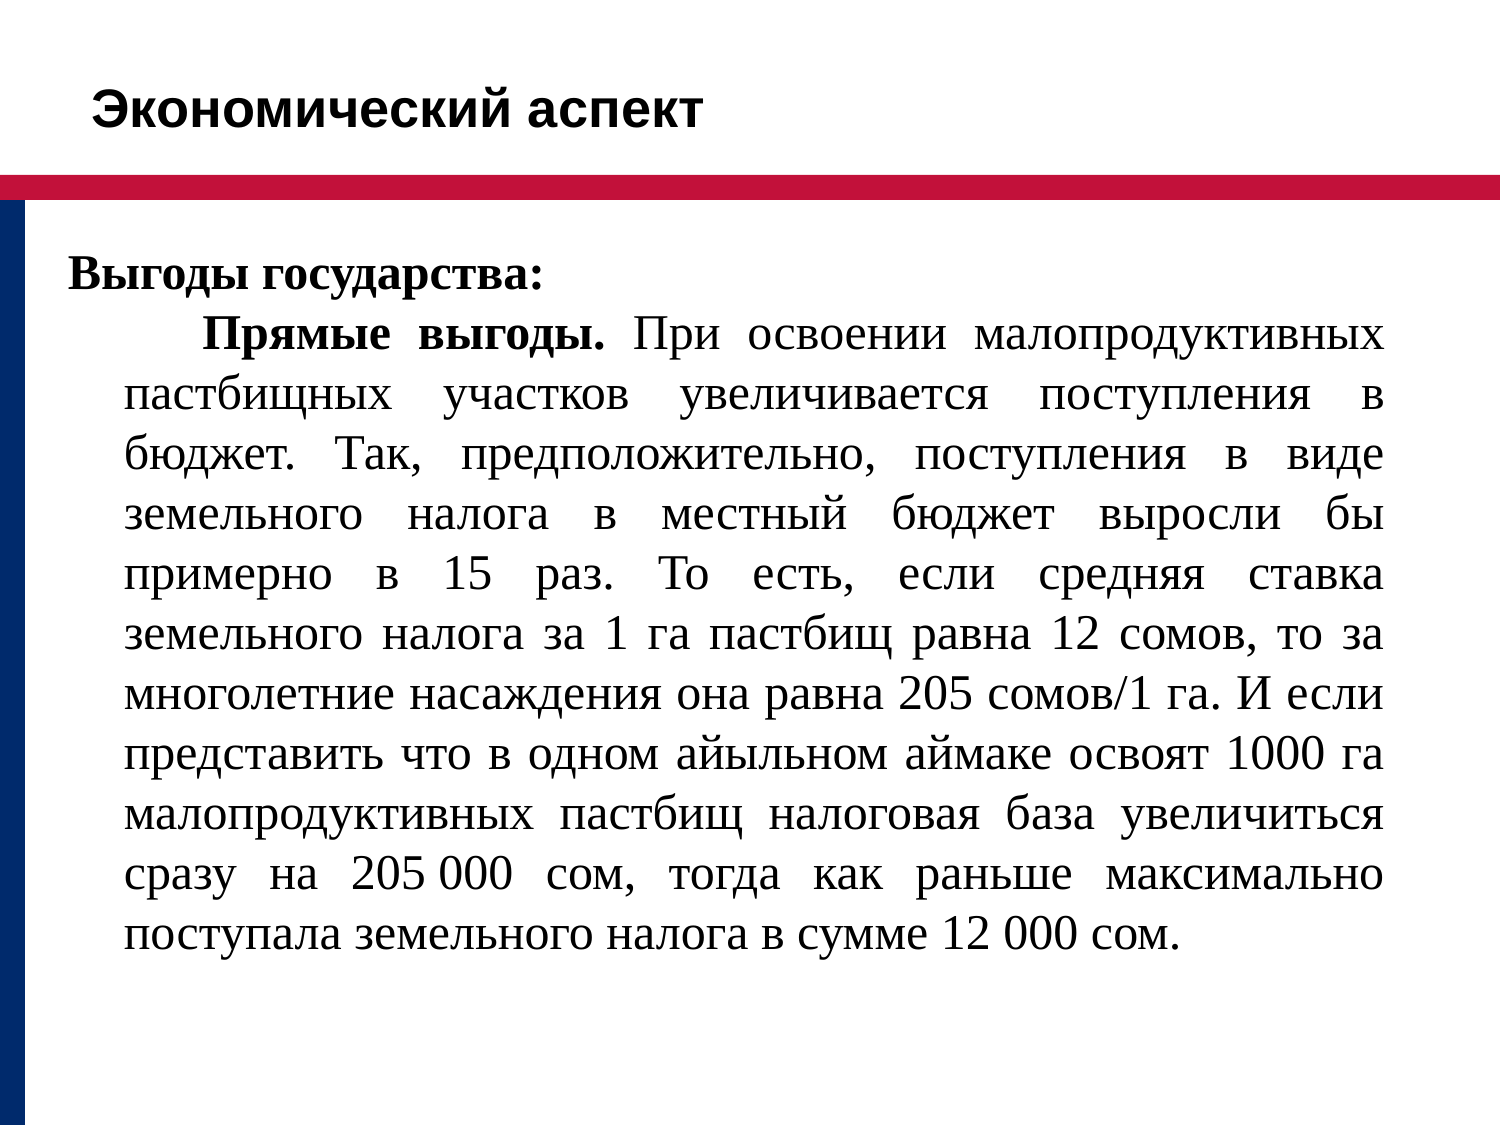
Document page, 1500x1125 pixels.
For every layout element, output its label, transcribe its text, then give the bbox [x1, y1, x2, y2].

text_box Экономический аспект [76, 66, 1212, 167]
text_box Выгоды государства: Прямые выгоды. При освоении малопродуктивных пастбищных участков увеличивается поступления в бюджет. Так, предположительно, поступления в виде земельного налога в местный бюджет выросли бы примерно в 15 раз. То есть, если средняя ставка земельного налога за 1 га пастбищ равна 12 сомов, то за многолетние насаждения она равна 205 сомов/1 га. И если представить что в одном айыльном аймаке освоят 1000 га малопродуктивных пастбищ налоговая база увеличиться сразу на 205 000 сом, тогда как раньше максимально поступала земельного налога в сумме 12 000 сом. [53, 231, 1400, 1035]
